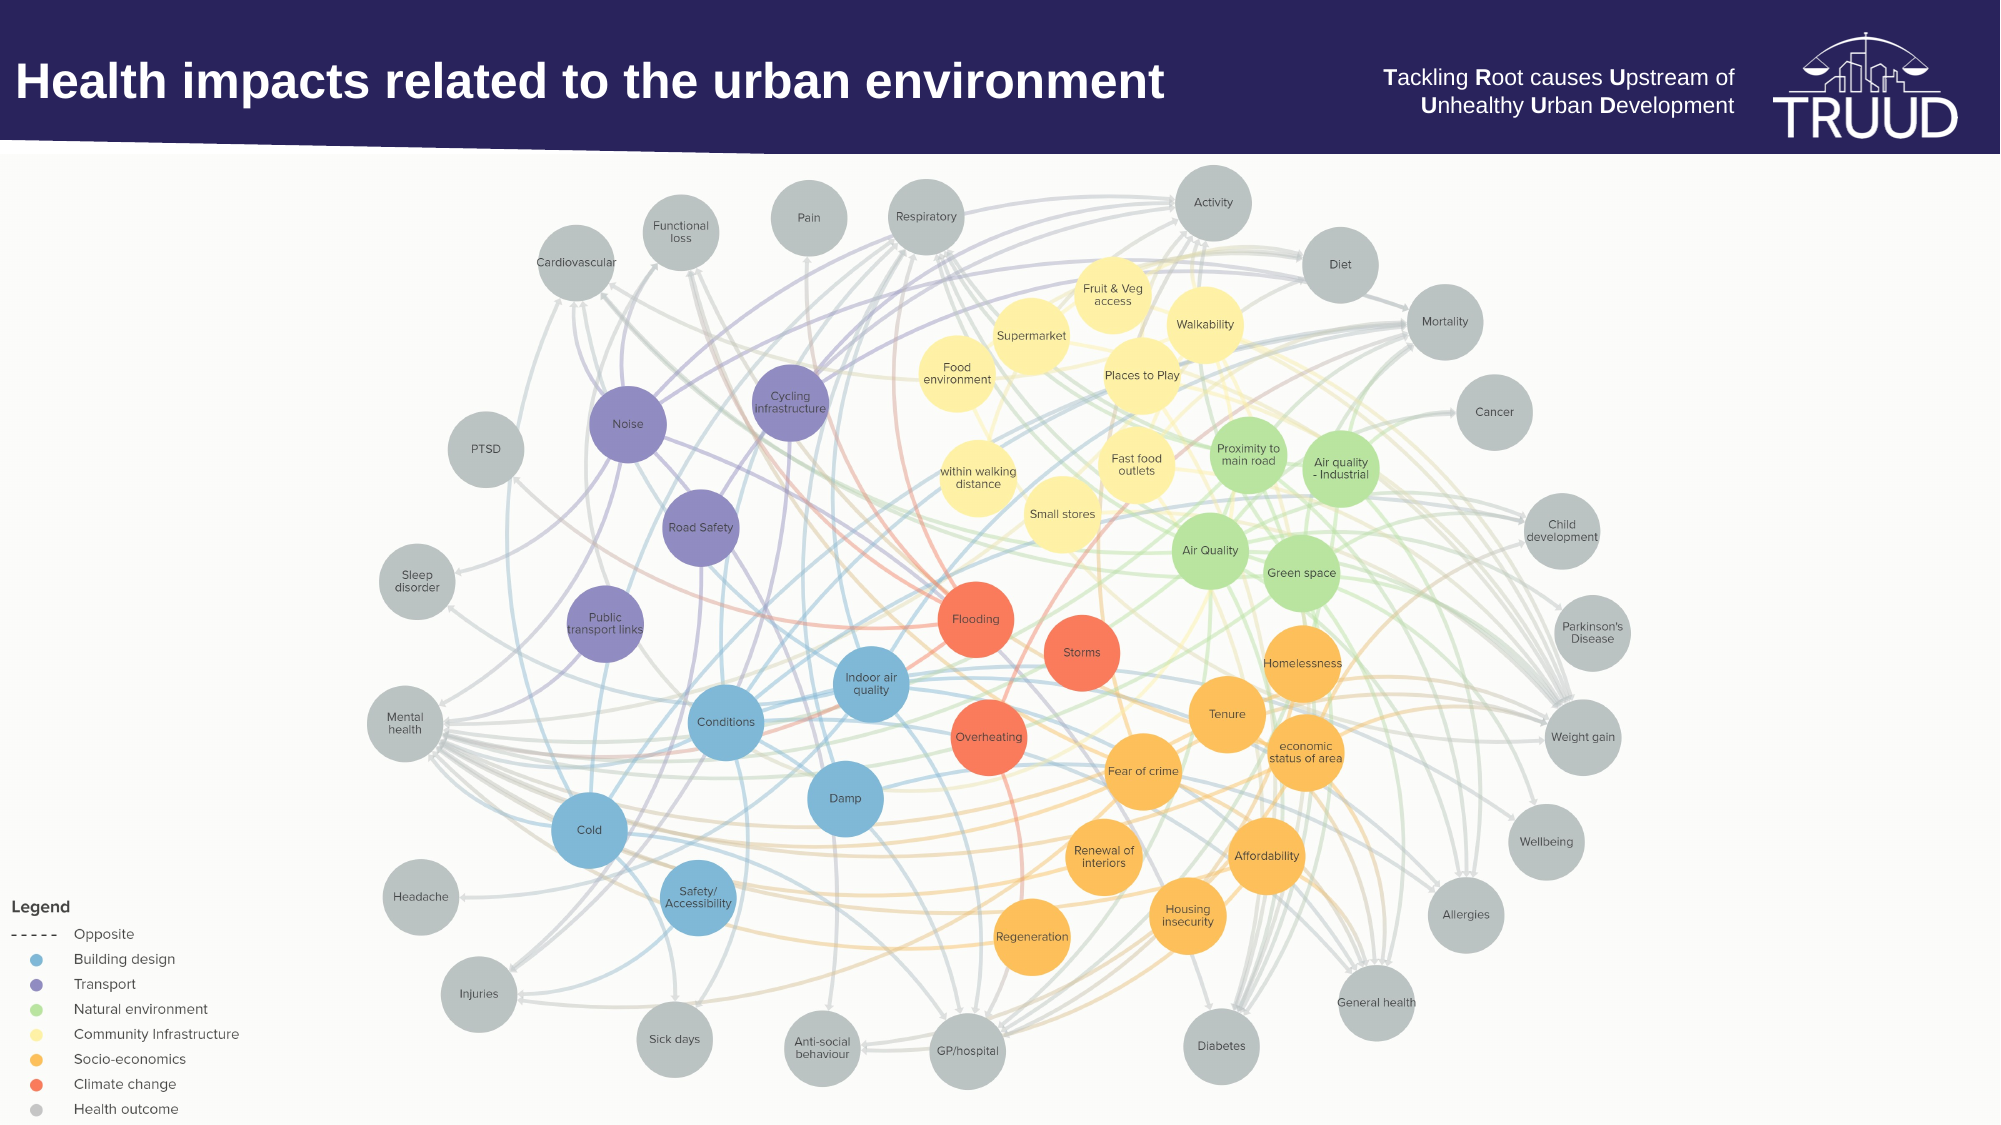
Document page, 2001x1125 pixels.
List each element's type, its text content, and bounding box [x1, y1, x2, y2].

picture [1911, 32, 1958, 139]
title Health impacts related to the urban environment [0, 10, 1911, 154]
picture [0, 154, 2000, 1125]
